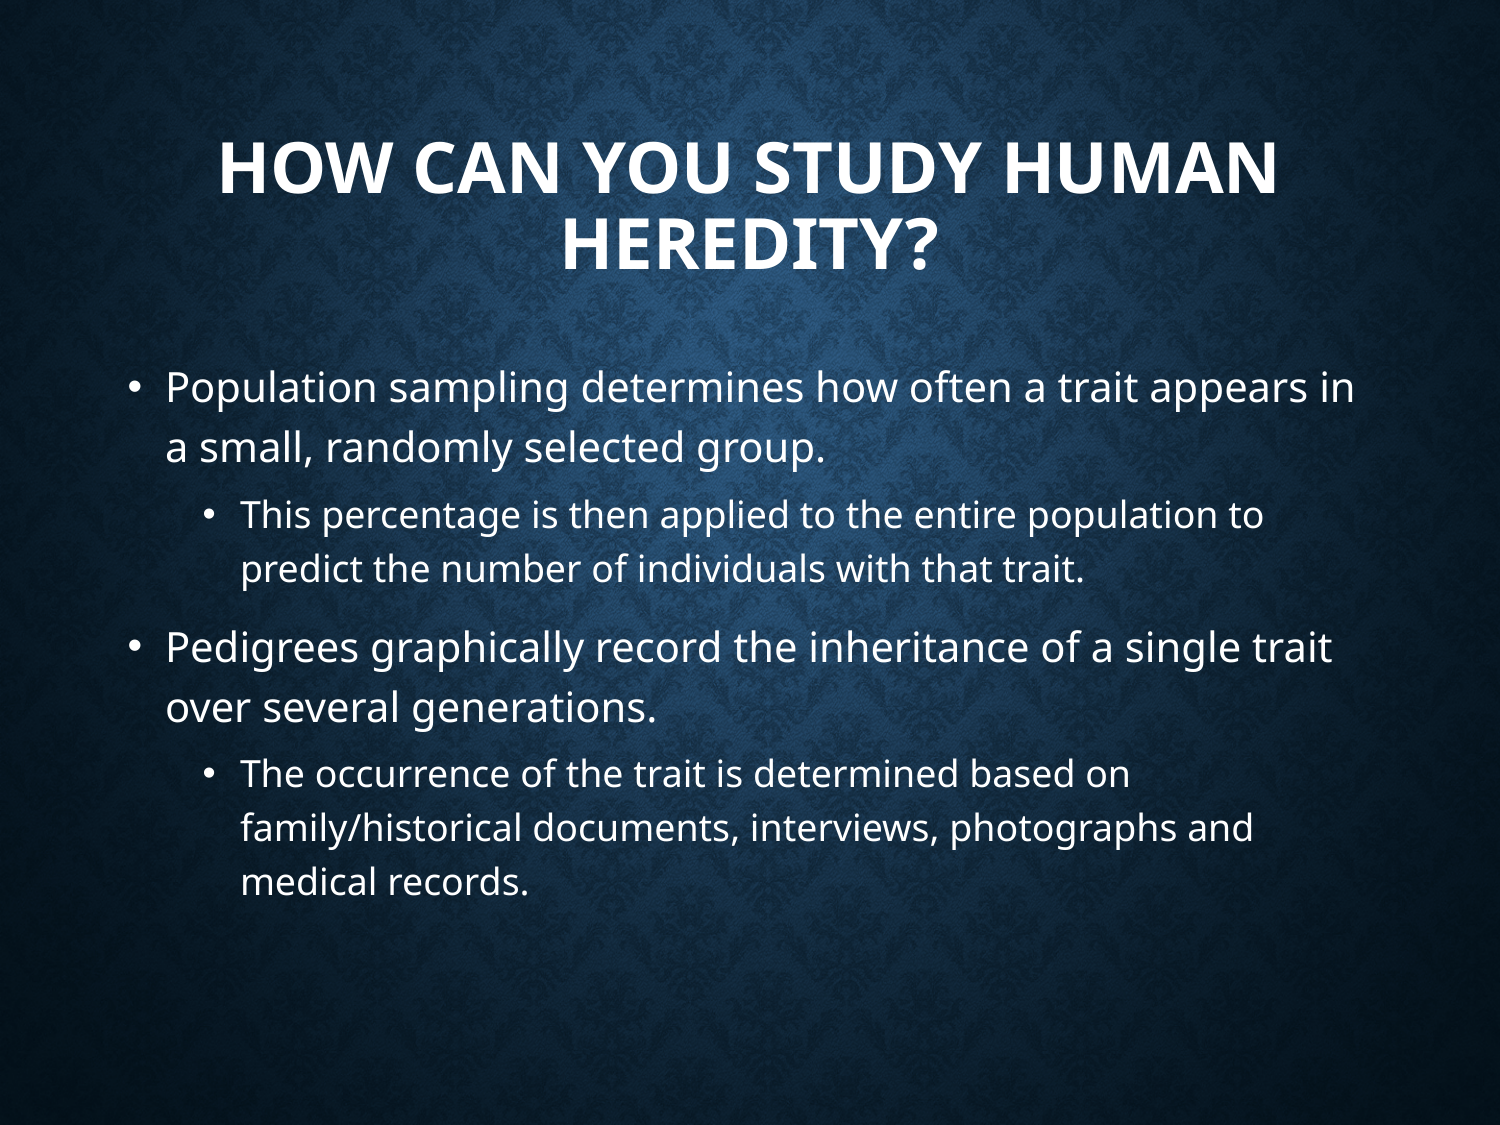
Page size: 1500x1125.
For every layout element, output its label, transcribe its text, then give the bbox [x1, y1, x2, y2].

title How Can You Study Human Heredity? [112, 99, 1387, 318]
list Population sampling determines how often a trait appears in a small, randomly selected group. This percentage is then applied to the entire population to predict the number of individuals with that trait. Pedigrees graphically record the inheritance of a single trait over several generations. The occurrence of the trait is determined based on family/historical documents, interviews, photographs and medical records. [112, 343, 1387, 950]
